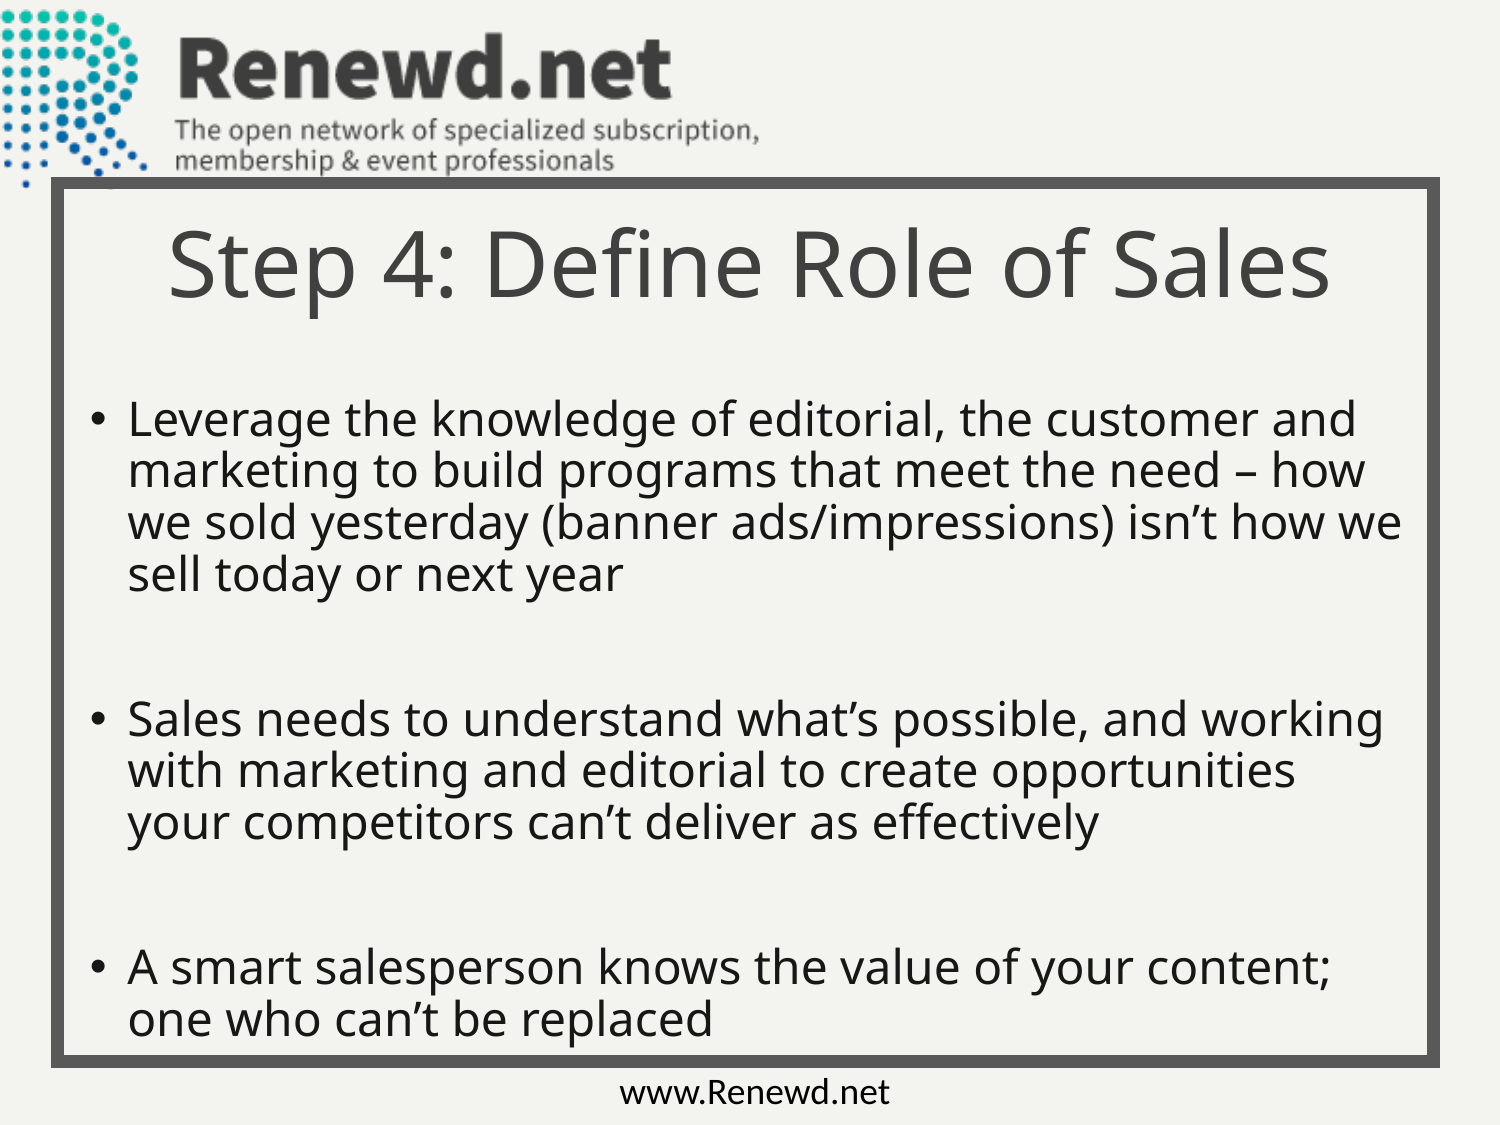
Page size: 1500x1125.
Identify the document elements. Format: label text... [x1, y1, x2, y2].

picture [0, 0, 783, 201]
text_box [57, 182, 1435, 1063]
text_box Leverage the knowledge of editorial, the customer and marketing to build programs that meet the need – how we sold yesterday (banner ads/impressions) isn’t how we sell today or next year Sales needs to understand what’s possible, and working with marketing and editorial to create opportunities your competitors can’t deliver as effectively A smart salesperson knows the value of your content; one who can’t be replaced [74, 387, 1425, 1005]
